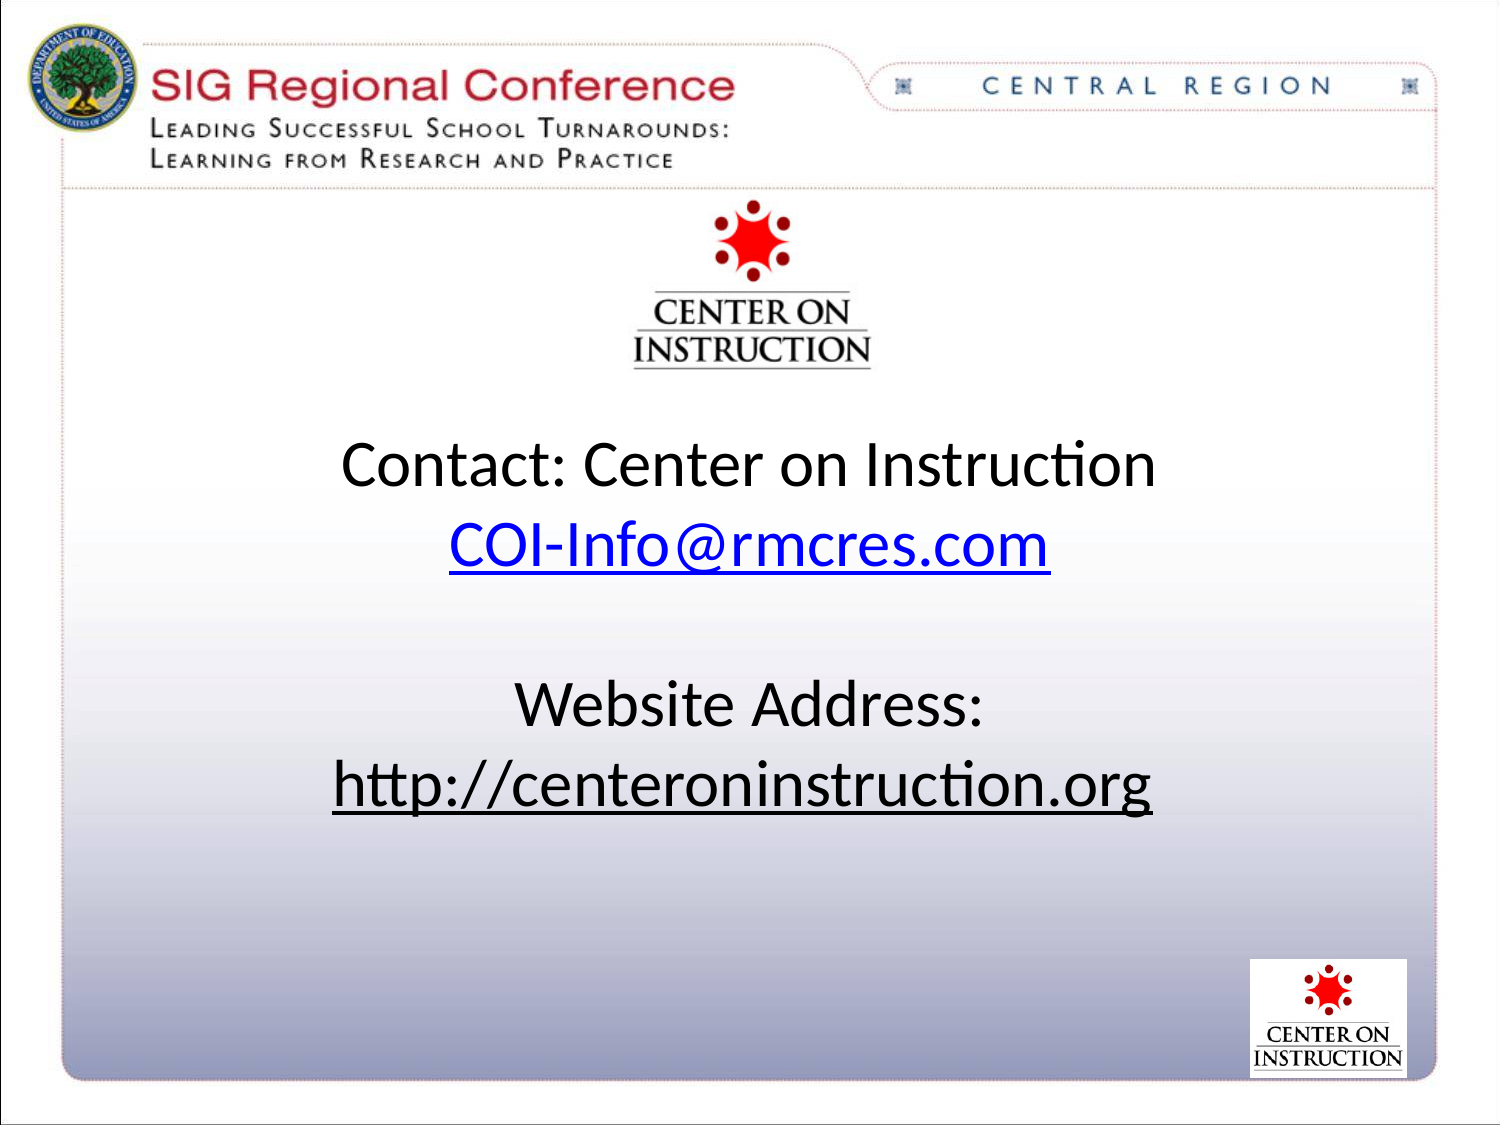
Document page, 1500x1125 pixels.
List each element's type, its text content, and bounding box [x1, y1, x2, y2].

picture [0, 0, 1500, 1125]
text_box Contact: Center on Instruction COI-Info@rmcres.com Website Address: http://centeroninstruction.org [62, 412, 1438, 827]
